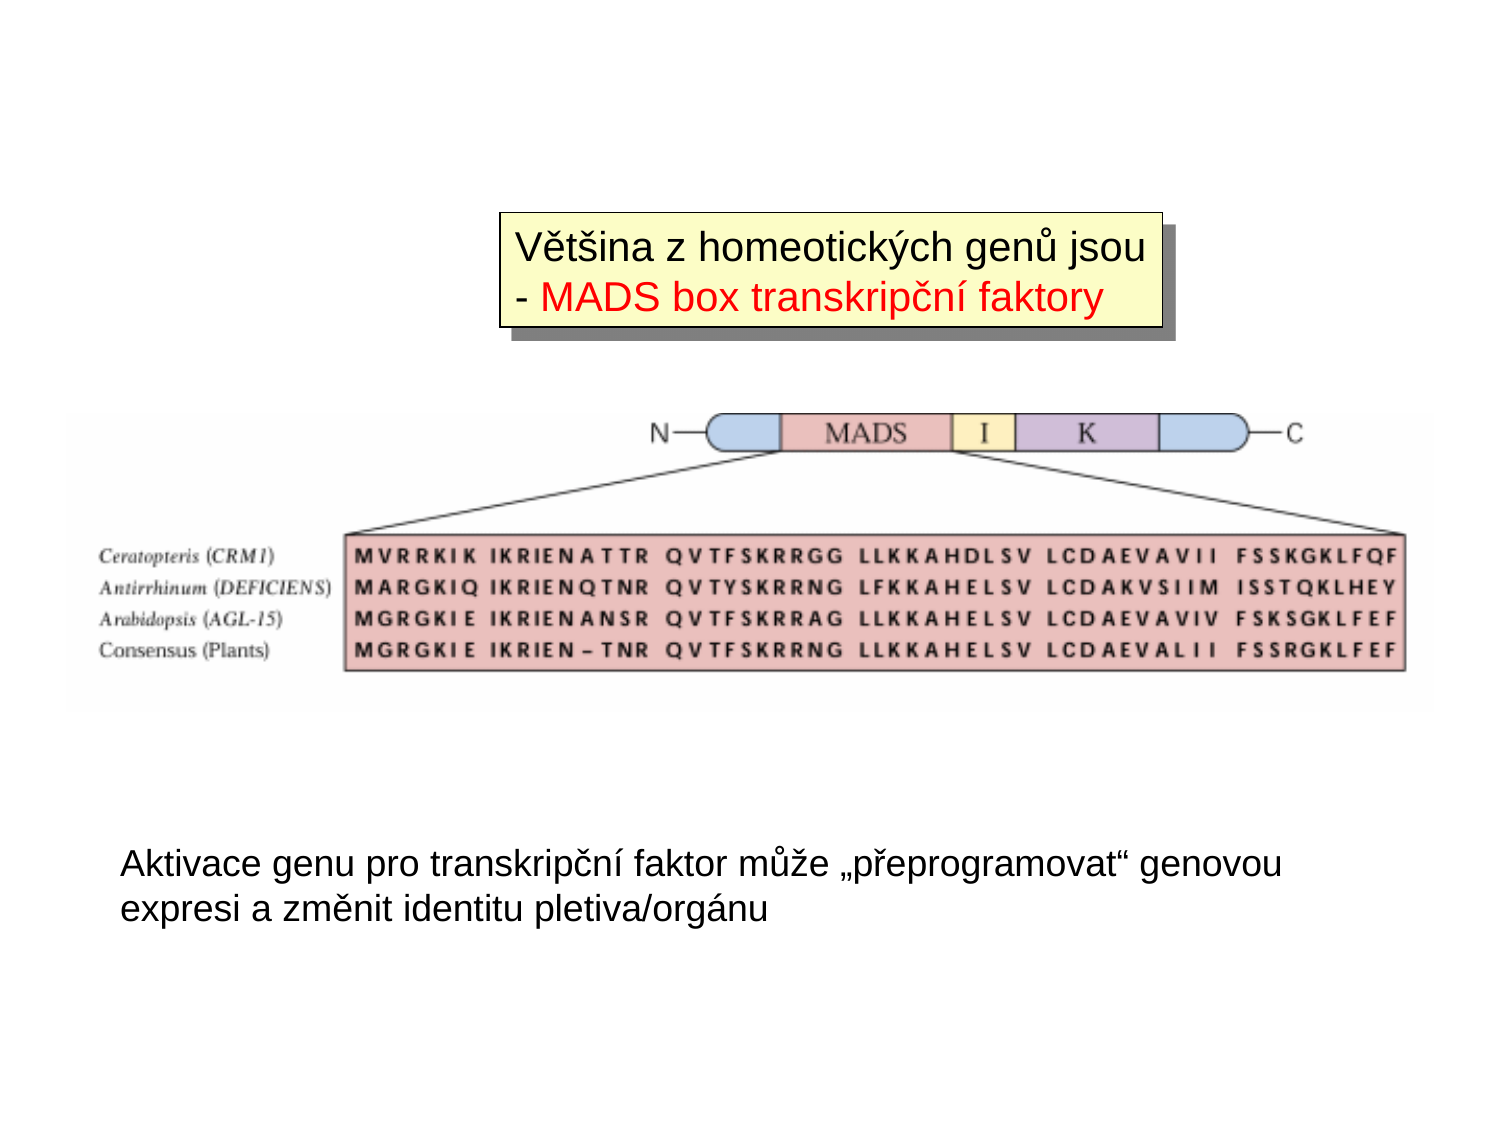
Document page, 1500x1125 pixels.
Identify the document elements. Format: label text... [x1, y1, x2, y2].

text_box Aktivace genu pro transkripční faktor může „přeprogramovat“ genovou expresi a změnit identitu pletiva/orgánu [105, 831, 1348, 937]
text_box Většina z homeotických genů jsou - MADS box transkripční faktory [499, 212, 1163, 328]
picture [66, 413, 1434, 712]
